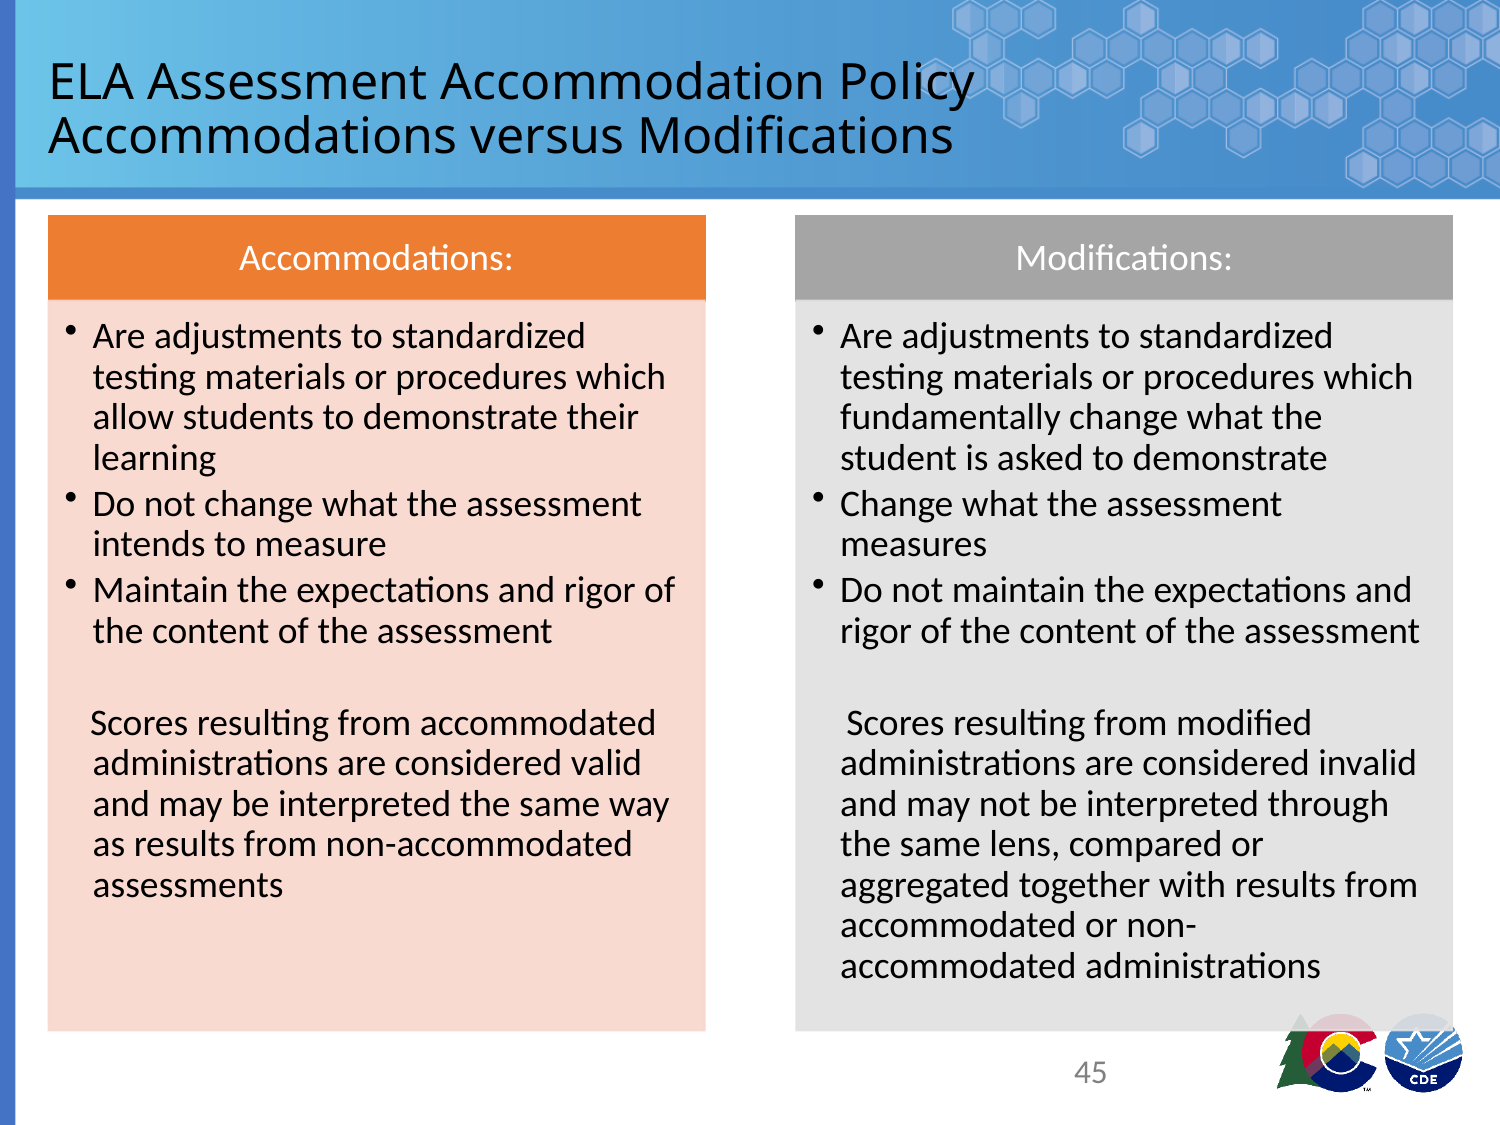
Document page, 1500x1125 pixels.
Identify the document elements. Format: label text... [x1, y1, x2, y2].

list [48, 203, 1453, 1043]
title ELA Assessment Accommodation Policy Accommodations versus Modifications [48, 52, 1453, 169]
picture [16, 0, 1500, 200]
picture [1397, 1012, 1463, 1093]
text_box [0, 0, 16, 1125]
slide_number 45 [1059, 1043, 1397, 1103]
